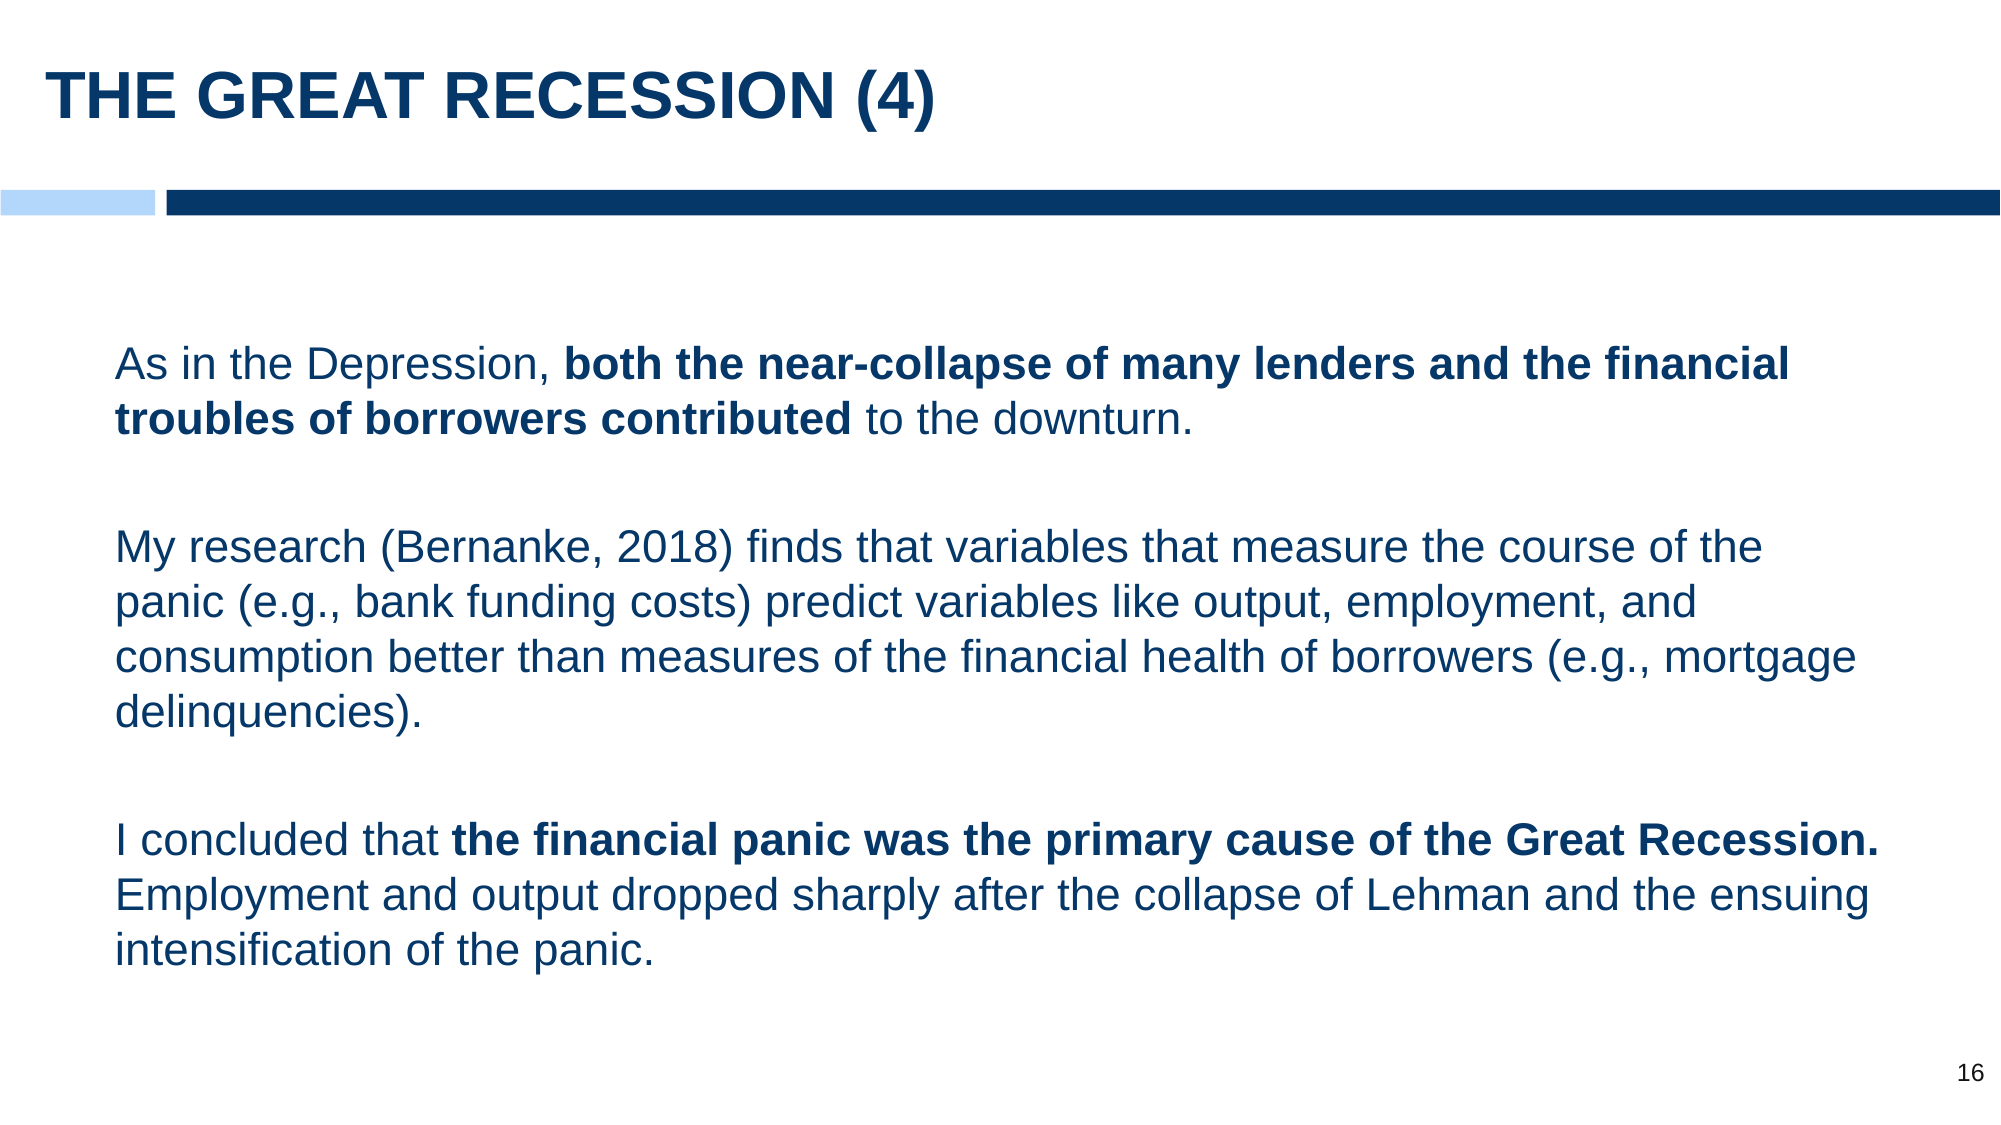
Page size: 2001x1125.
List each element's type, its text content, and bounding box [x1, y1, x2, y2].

list As in the Depression, both the near-collapse of many lenders and the financial troubles of borrowers contributed to the downturn. My research (Bernanke, 2018) finds that variables that measure the course of the panic (e.g., bank funding costs) predict variables like output, employment, and consumption better than measures of the financial health of borrowers (e.g., mortgage delinquencies). I concluded that the financial panic was the primary cause of the Great Recession. Employment and output dropped sharply after the collapse of Lehman and the ensuing intensification of the panic. [99, 262, 1900, 1005]
title THE GREAT RECESSION (4) [0, 17, 2000, 168]
slide_number 16 [1588, 1041, 2000, 1101]
